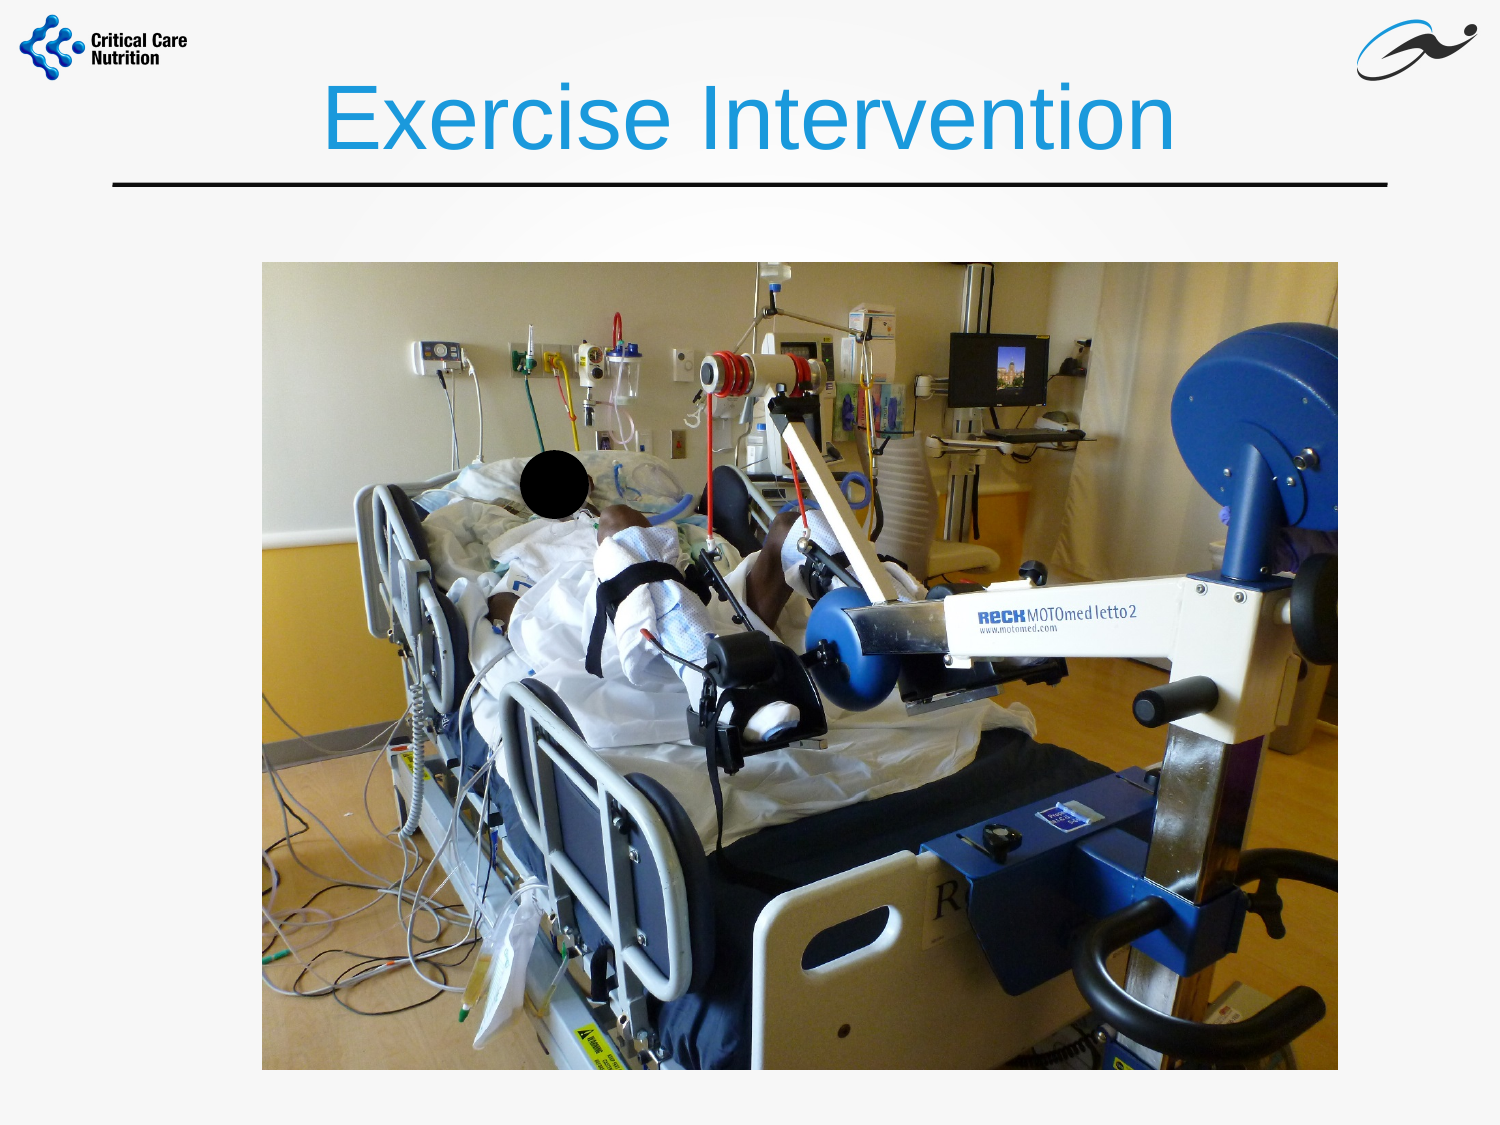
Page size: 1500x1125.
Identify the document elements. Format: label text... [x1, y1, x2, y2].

title Exercise Intervention [74, 49, 1426, 176]
picture [0, 0, 1500, 1125]
